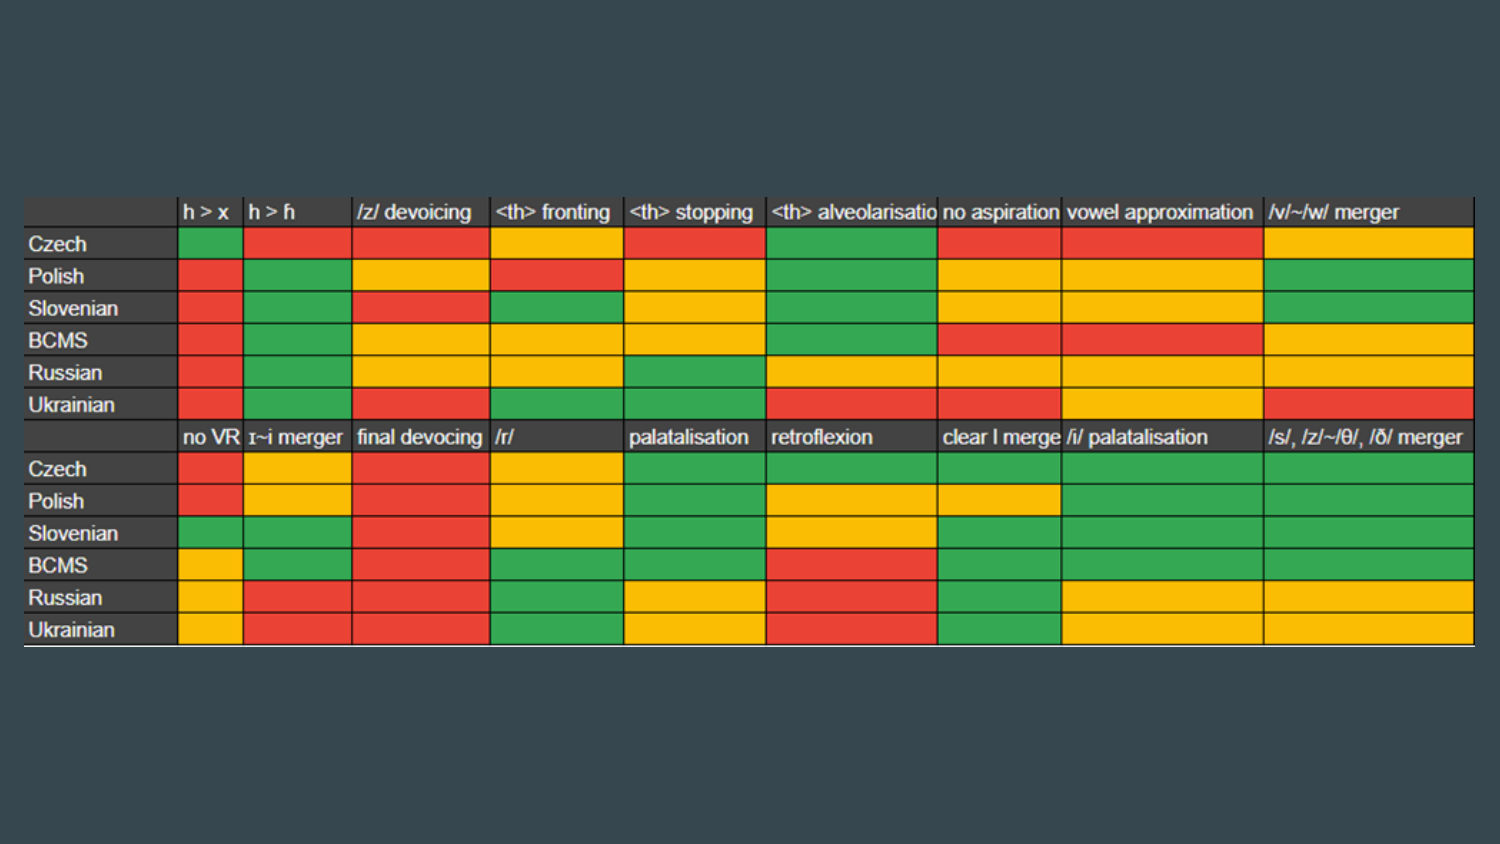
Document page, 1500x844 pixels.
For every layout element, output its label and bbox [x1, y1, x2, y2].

picture [24, 197, 1476, 647]
